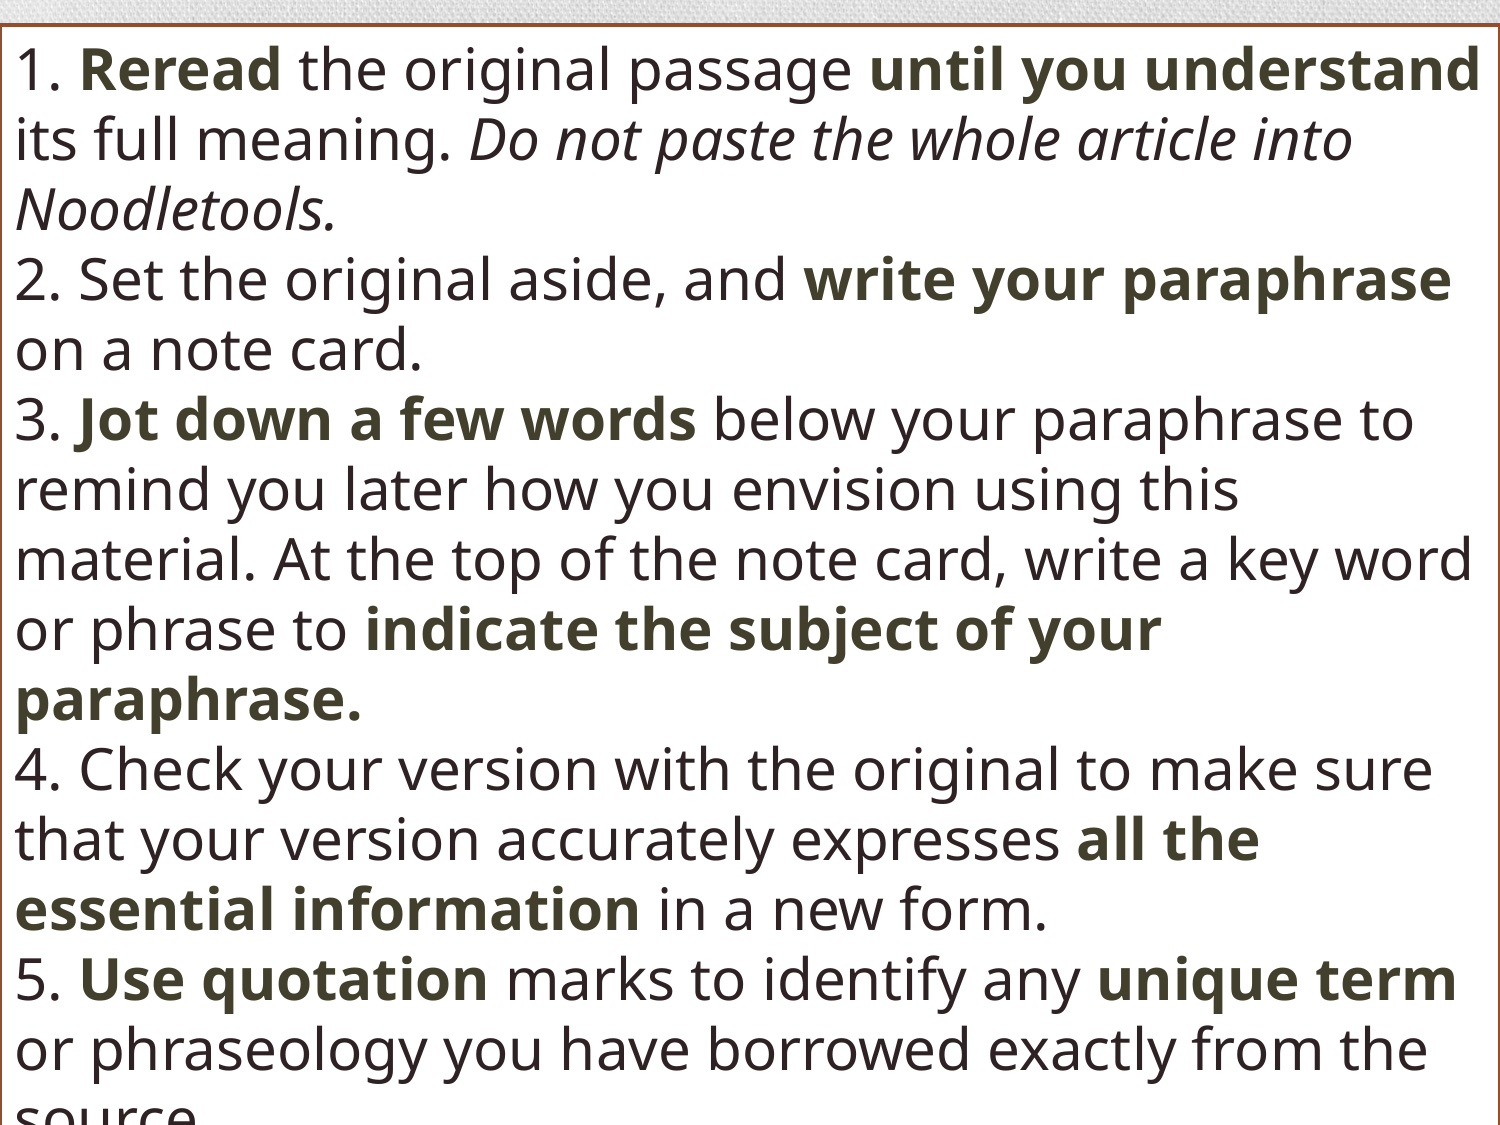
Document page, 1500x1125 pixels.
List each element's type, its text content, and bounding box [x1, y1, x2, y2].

text_box 1. Reread the original passage until you understand its full meaning. Do not paste the whole article into Noodletools. 2. Set the original aside, and write your paraphrase on a note card. 3. Jot down a few words below your paraphrase to remind you later how you envision using this material. At the top of the note card, write a key word or phrase to indicate the subject of your paraphrase. 4. Check your version with the original to make sure that your version accurately expresses all the essential information in a new form. 5. Use quotation marks to identify any unique term or phraseology you have borrowed exactly from the source. 6. Record the source (including the page) on your note card so that you can credit it easily if you decide to incorporate the material into your paper. [0, 23, 1500, 1125]
